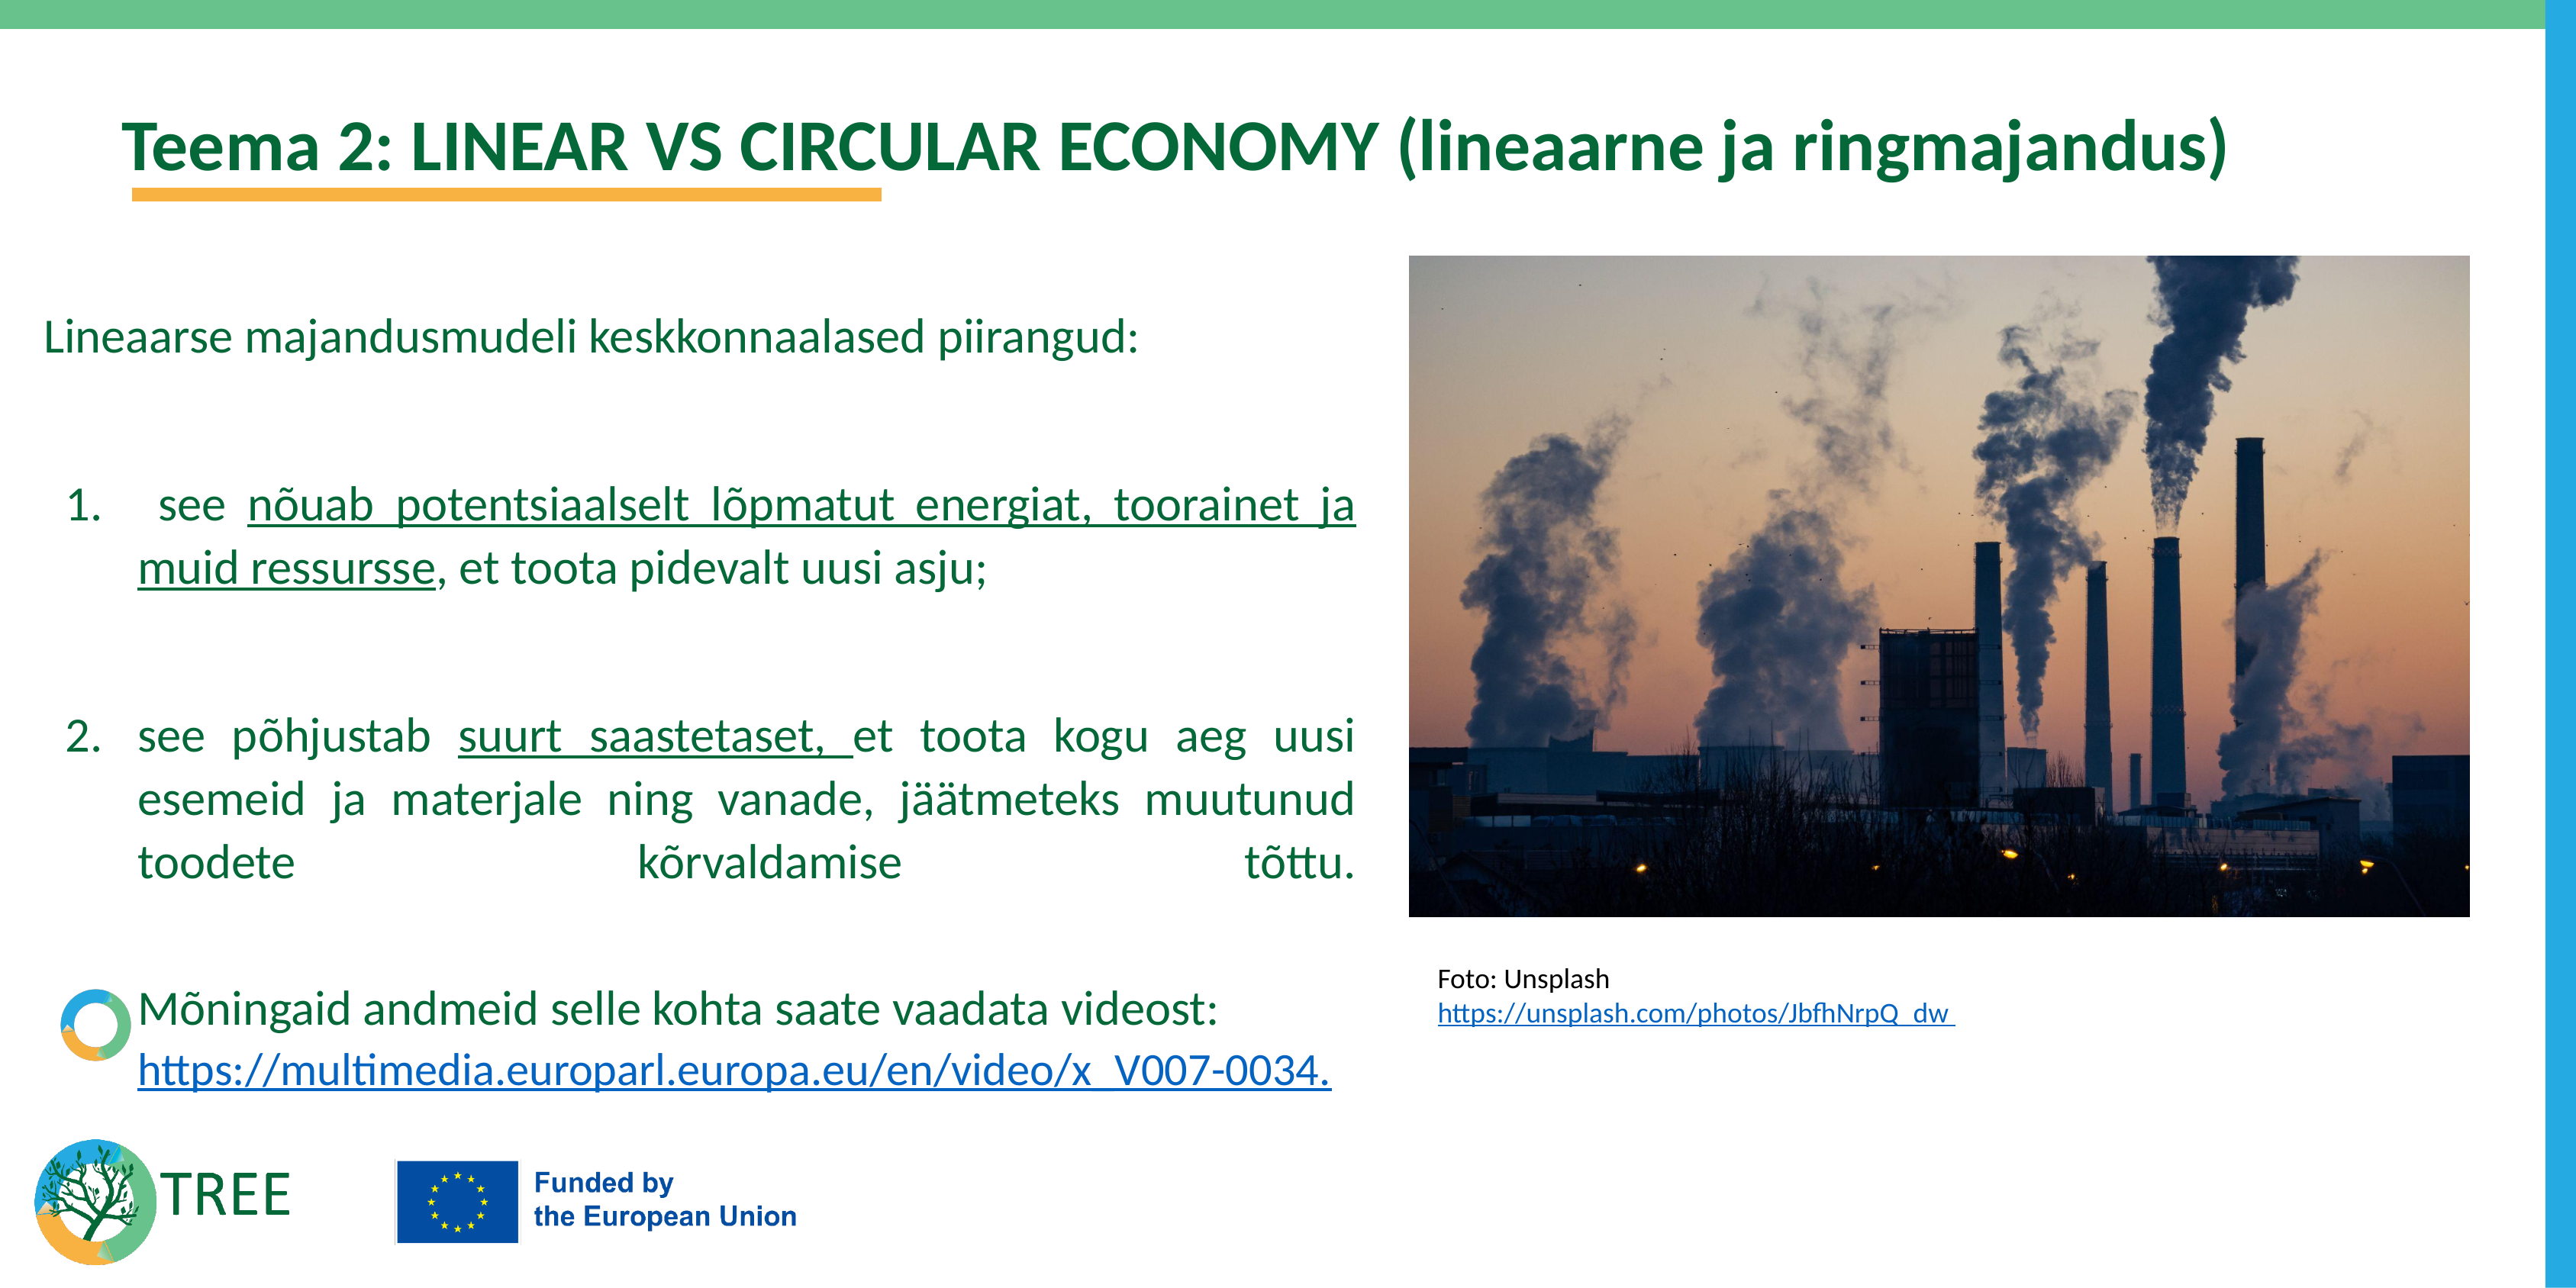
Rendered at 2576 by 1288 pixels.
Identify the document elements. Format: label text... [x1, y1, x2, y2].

text_box [0, 0, 2545, 29]
picture [34, 1139, 289, 1265]
text_box [2545, 1047, 2576, 1288]
picture [57, 986, 134, 1065]
text_box Teema 2: LINEAR VS CIRCULAR ECONOMY (lineaarne ja ringmajandus) [103, 88, 2545, 195]
picture [1408, 256, 2470, 917]
text_box Lineaarse majandusmudeli keskkonnaalased piirangud: see nõuab potentsiaalselt lõpmatut energiat, toorainet ja muid ressursse, et toota pidevalt uusi asju; see põhjustab suurt saastetaset, et toota kogu aeg uusi esemeid ja materjale ning vanade, jäätmeteks muutunud toodete kõrvaldamise tõttu. Mõningaid andmeid selle kohta saate vaadata videost: https://multimedia.europarl.europa.eu/en/video/x_V007-0034. [24, 281, 1375, 1113]
text_box Foto: Unsplash https://unsplash.com/photos/JbfhNrpQ_dw [1419, 941, 2576, 1047]
picture [392, 1156, 827, 1248]
text_box [2545, 0, 2576, 941]
text_box [133, 188, 881, 201]
